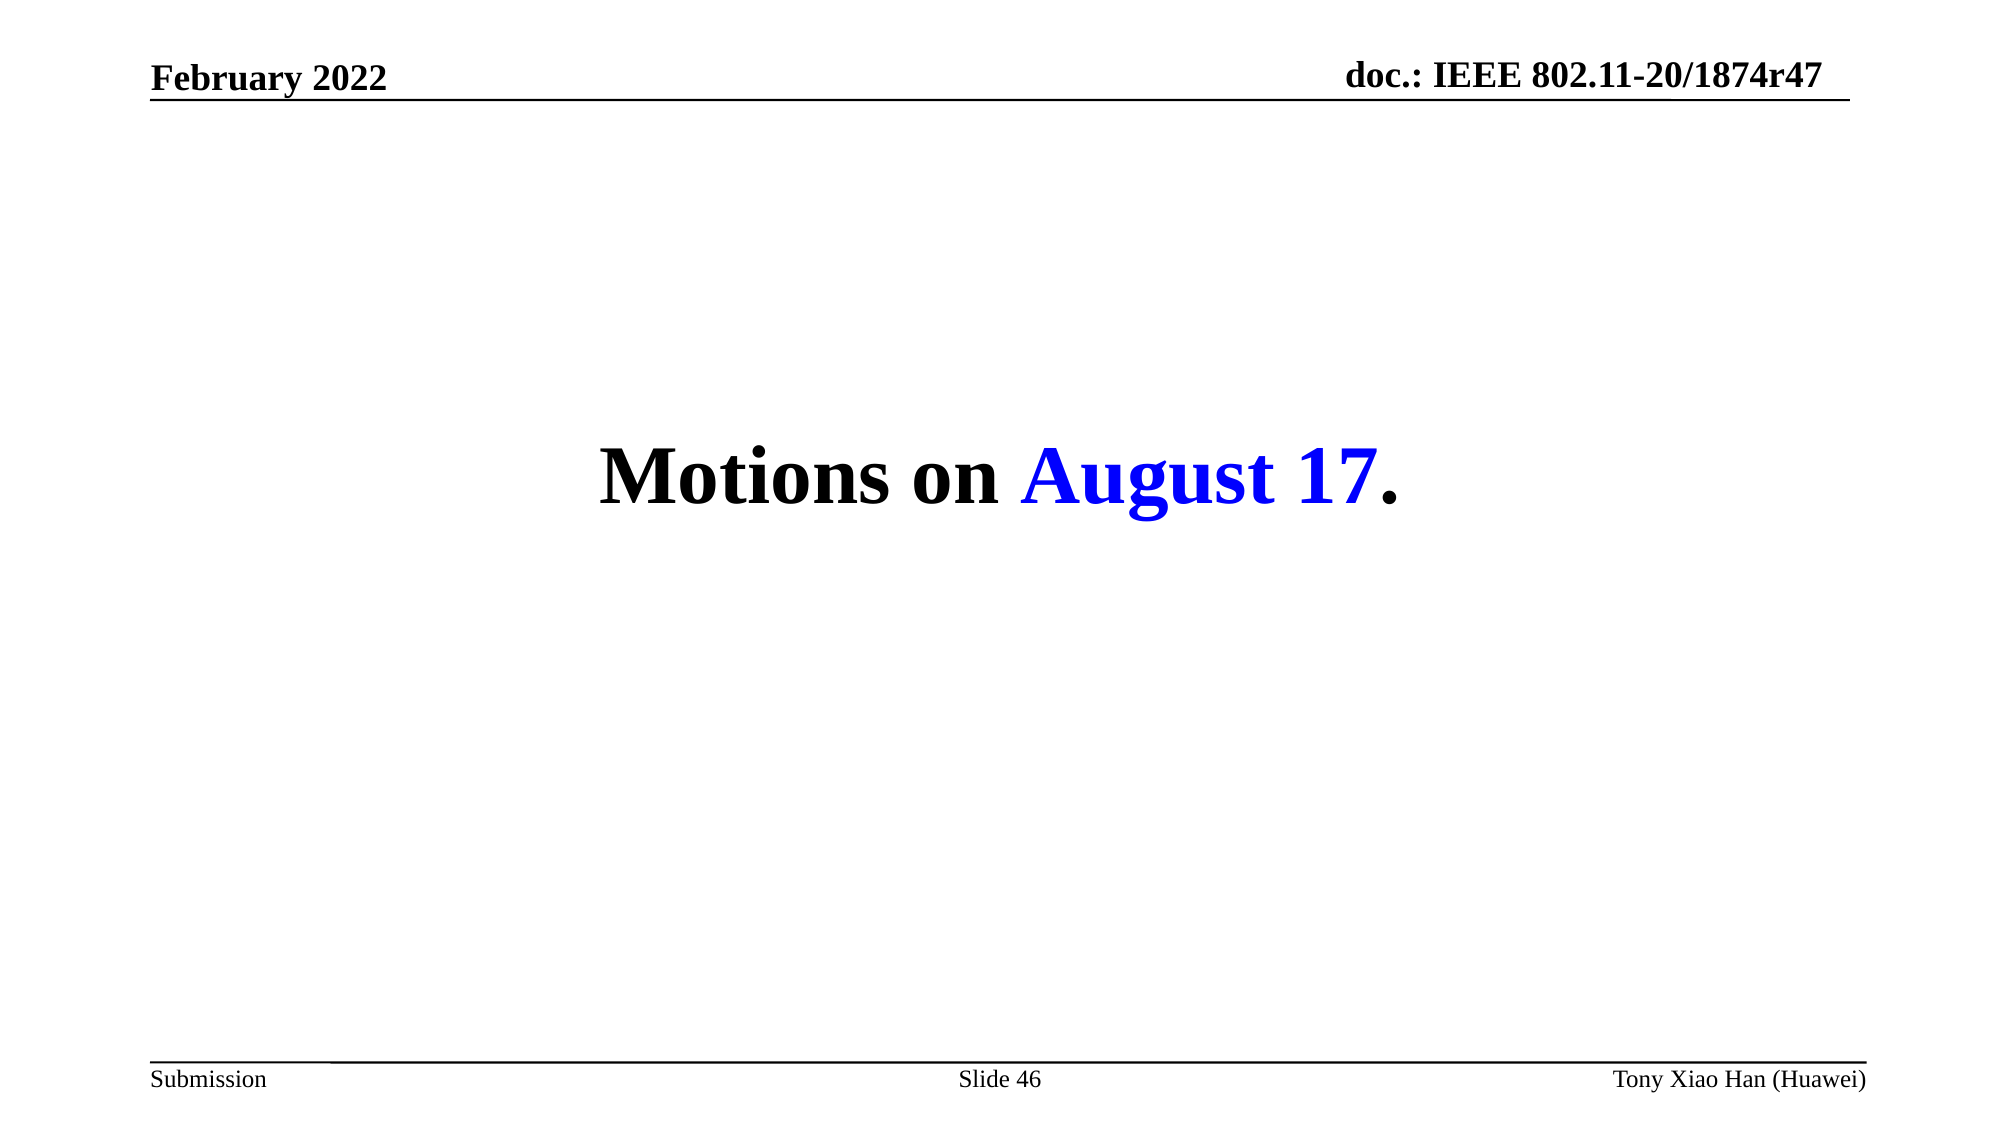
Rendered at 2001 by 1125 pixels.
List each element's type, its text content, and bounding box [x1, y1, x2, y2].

text_box Motions on August 17. [362, 412, 1638, 950]
